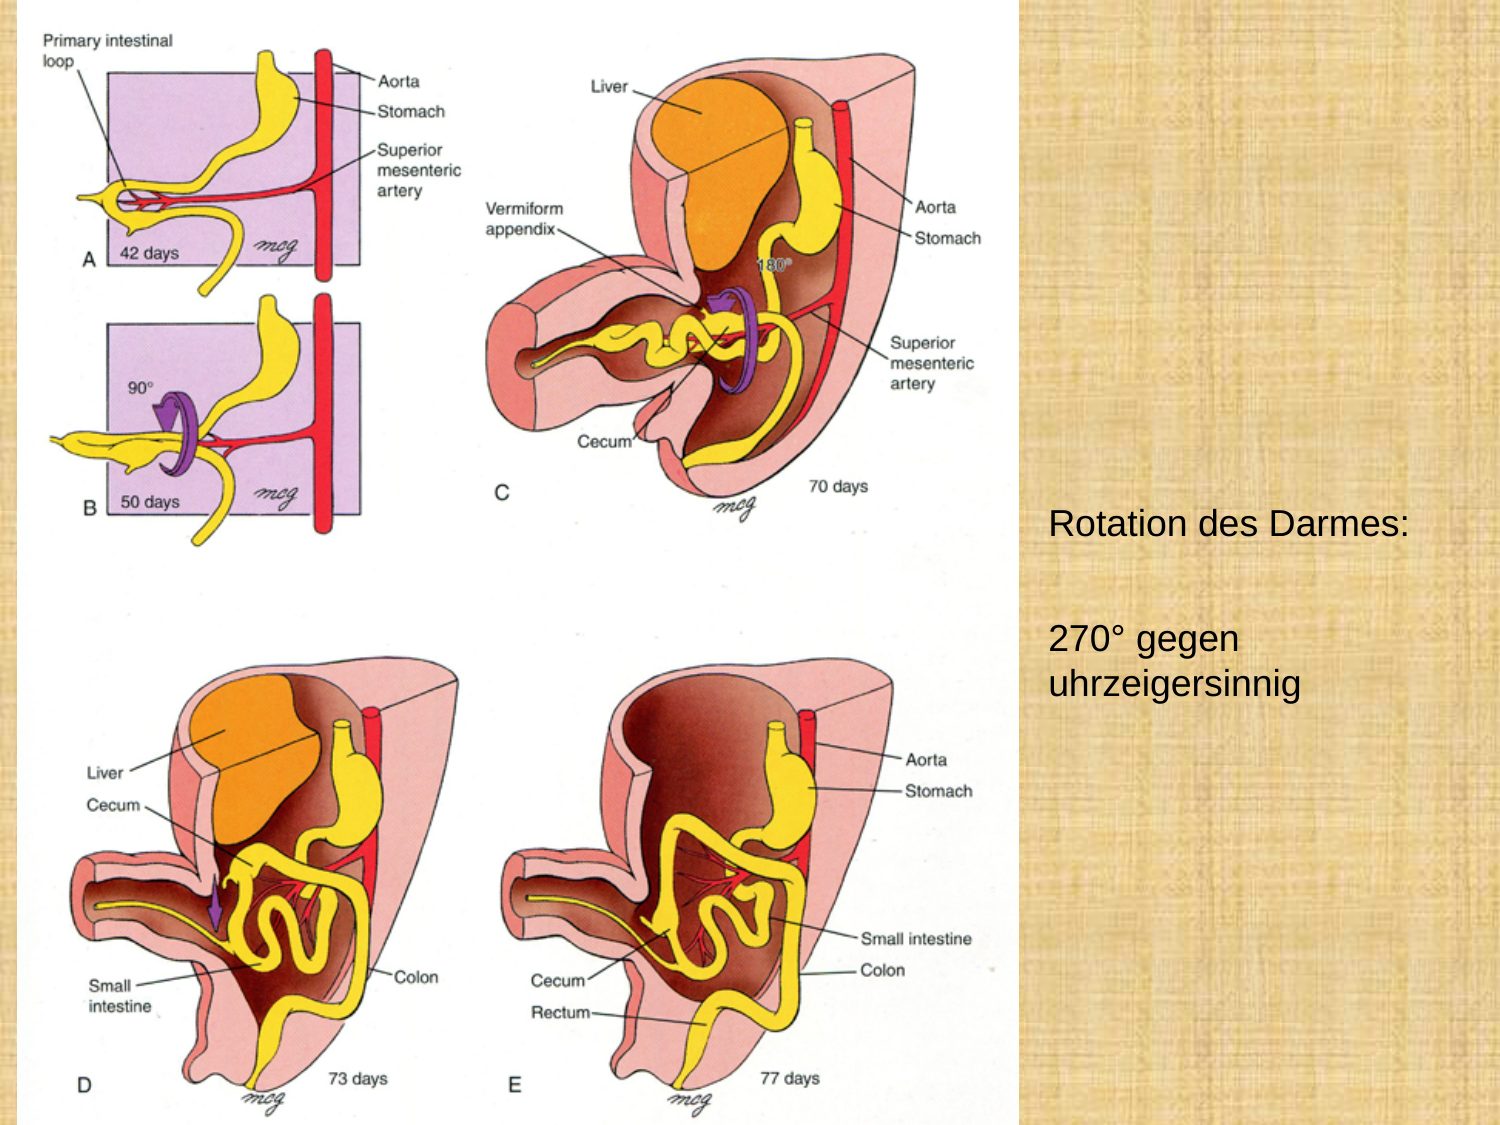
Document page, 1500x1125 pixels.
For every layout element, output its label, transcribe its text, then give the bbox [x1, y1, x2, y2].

text_box Rotation des Darmes: 270° gegen uhrzeigersinnig [1033, 491, 1448, 712]
picture [0, 0, 1500, 1125]
